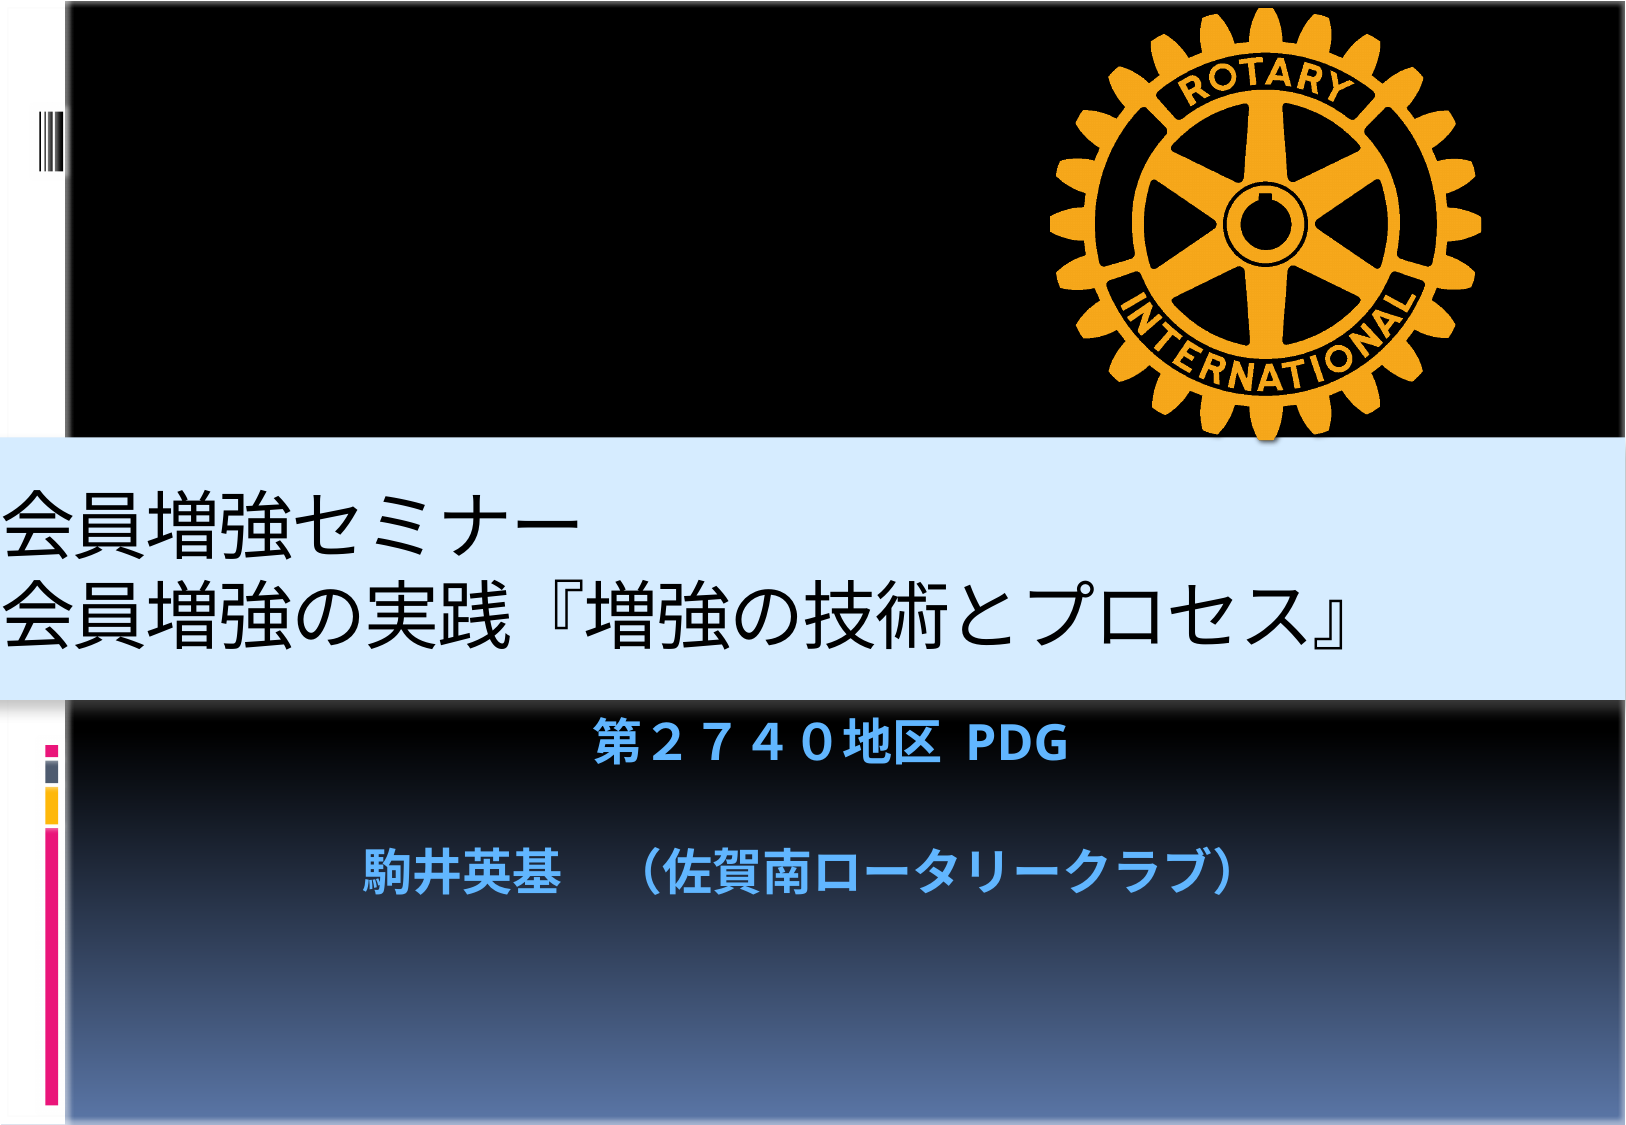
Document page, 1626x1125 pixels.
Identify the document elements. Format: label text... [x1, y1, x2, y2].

picture [1049, 8, 1488, 447]
text_box 第２７４０地区 PDG 駒井英基 （佐賀南ロータリークラブ） [153, 703, 1472, 997]
title 会員増強セミナー 会員増強の実践『増強の技術とプロセス』 [0, 437, 1571, 700]
